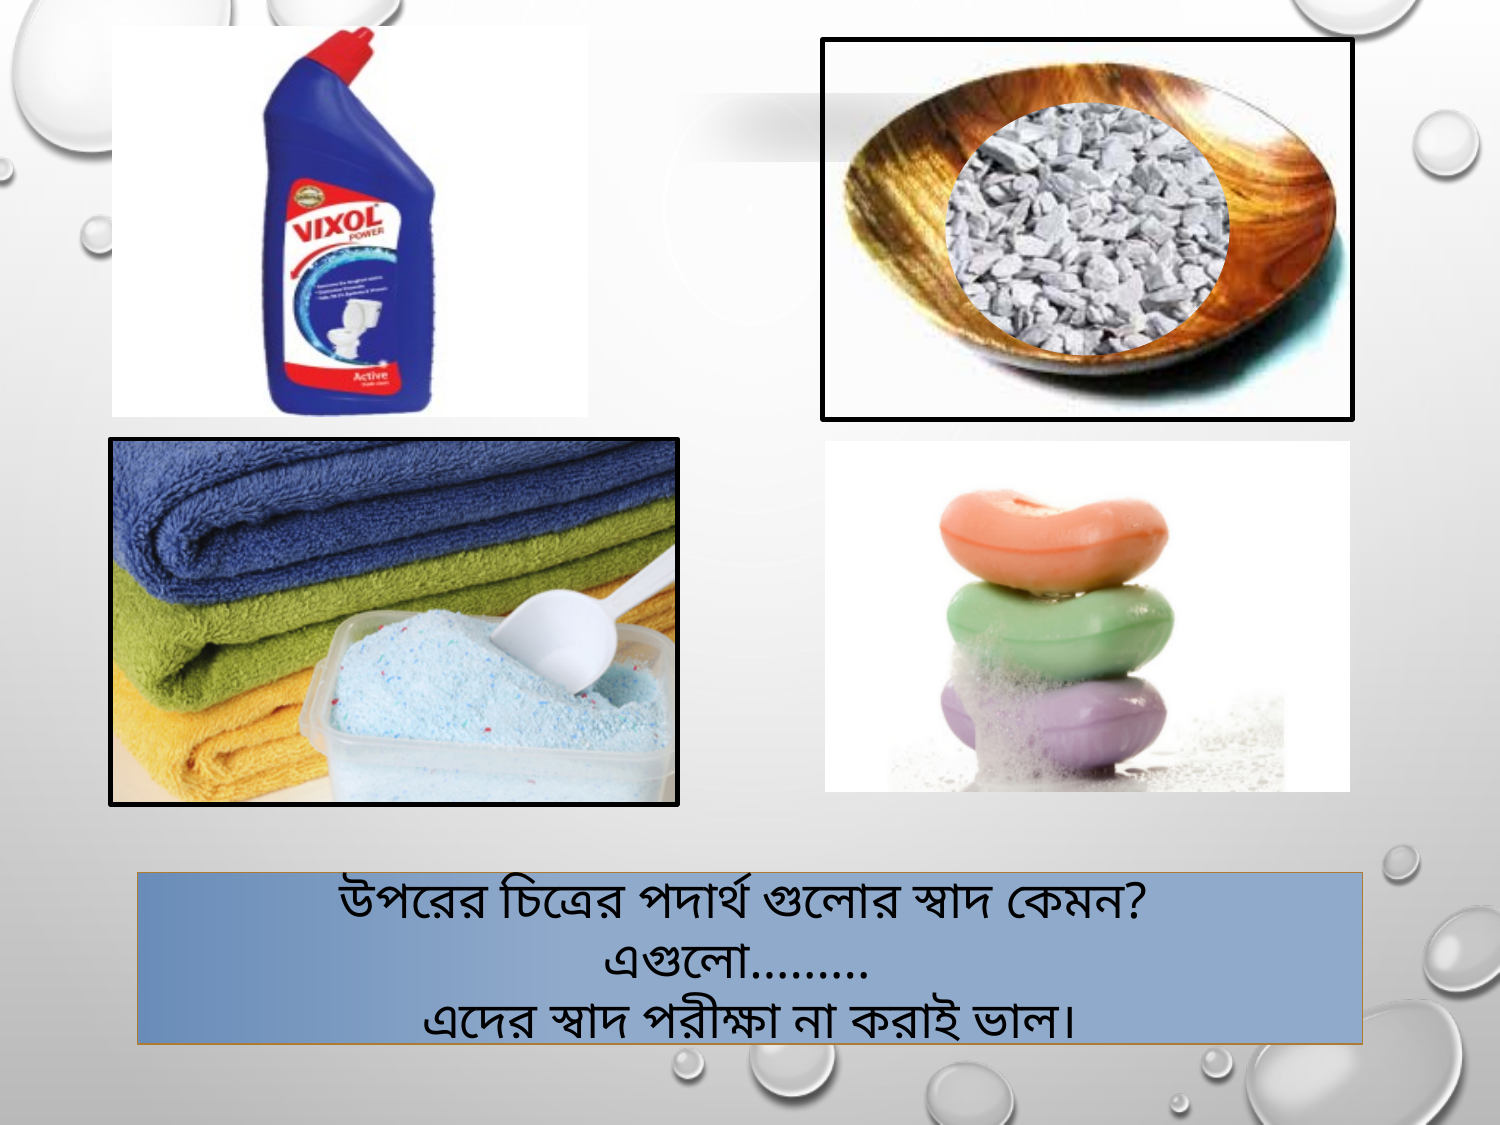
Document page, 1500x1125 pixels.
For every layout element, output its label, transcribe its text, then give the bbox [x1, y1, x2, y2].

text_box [824, 41, 1351, 418]
text_box উপরের চিত্রের পদার্থ গুলোর স্বাদ কেমন? এগুলো......... এদের স্বাদ পরীক্ষা না করাই ভাল। [137, 872, 1363, 1045]
picture [0, 0, 1500, 1125]
